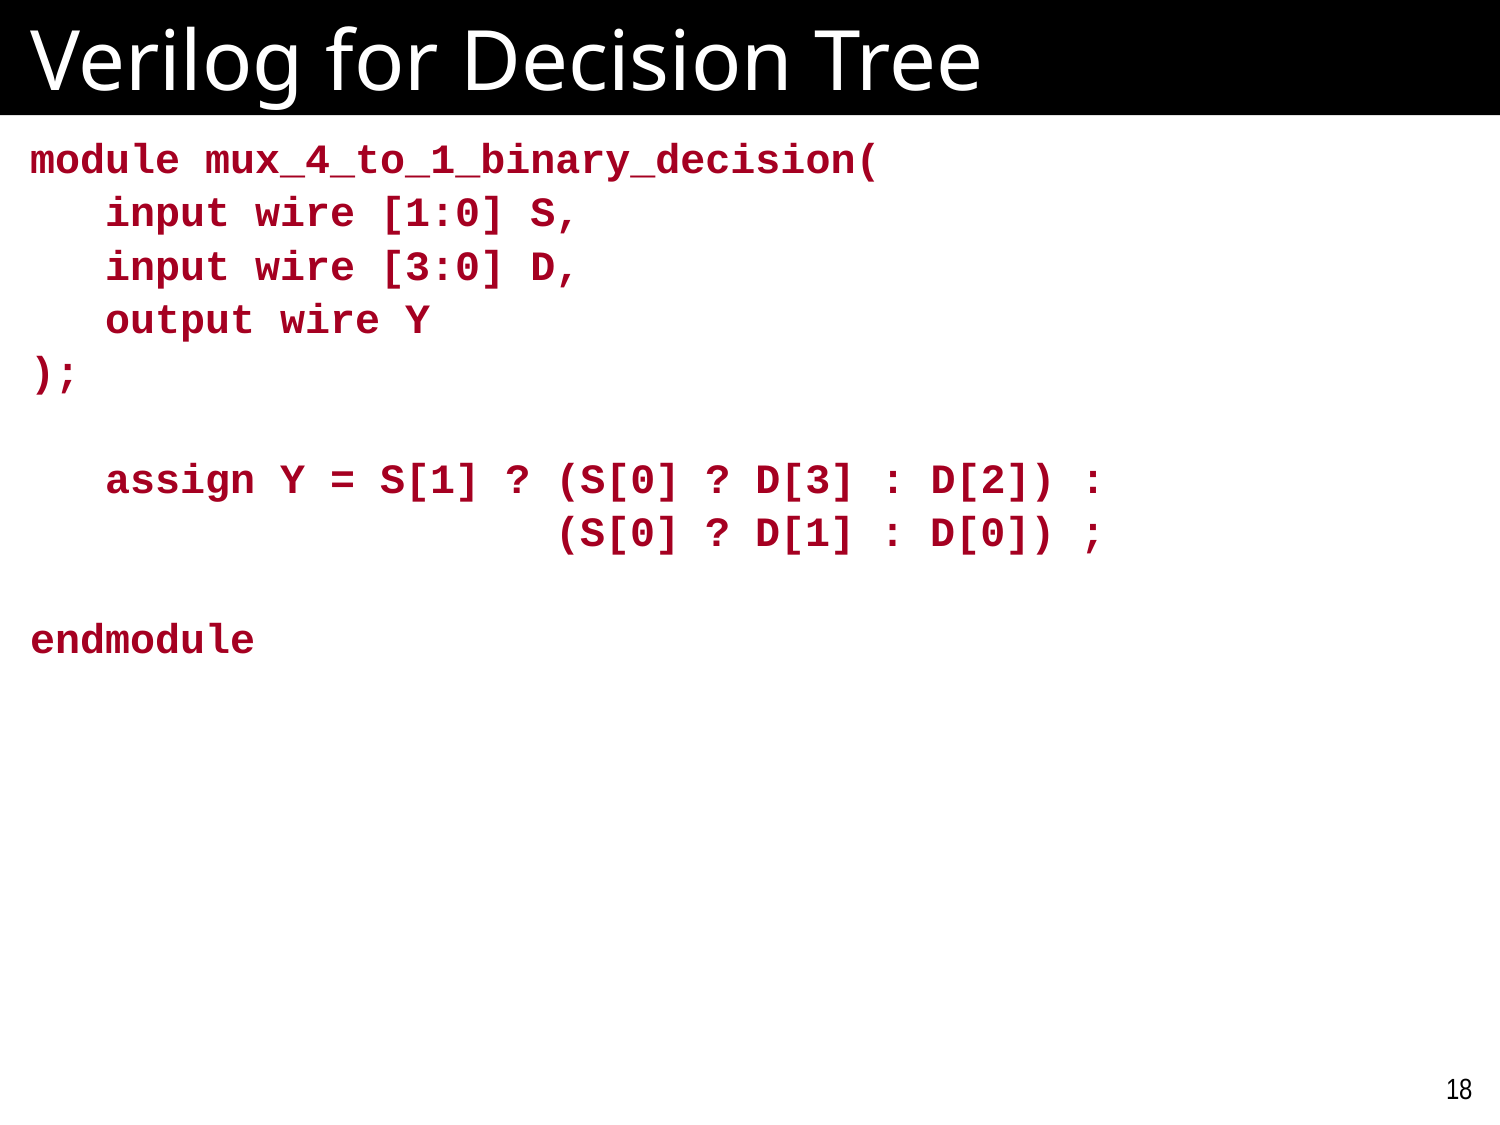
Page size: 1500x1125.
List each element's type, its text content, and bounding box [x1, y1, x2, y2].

slide_number 18 [1424, 1062, 1488, 1113]
title Verilog for Decision Tree [0, 0, 1500, 116]
list module mux_4_to_1_binary_decision( input wire [1:0] S, input wire [3:0] D, output wire Y ); assign Y = S[1] ? (S[0] ? D[3] : D[2]) : (S[0] ? D[1] : D[0]) ; endmodule [0, 114, 1376, 803]
